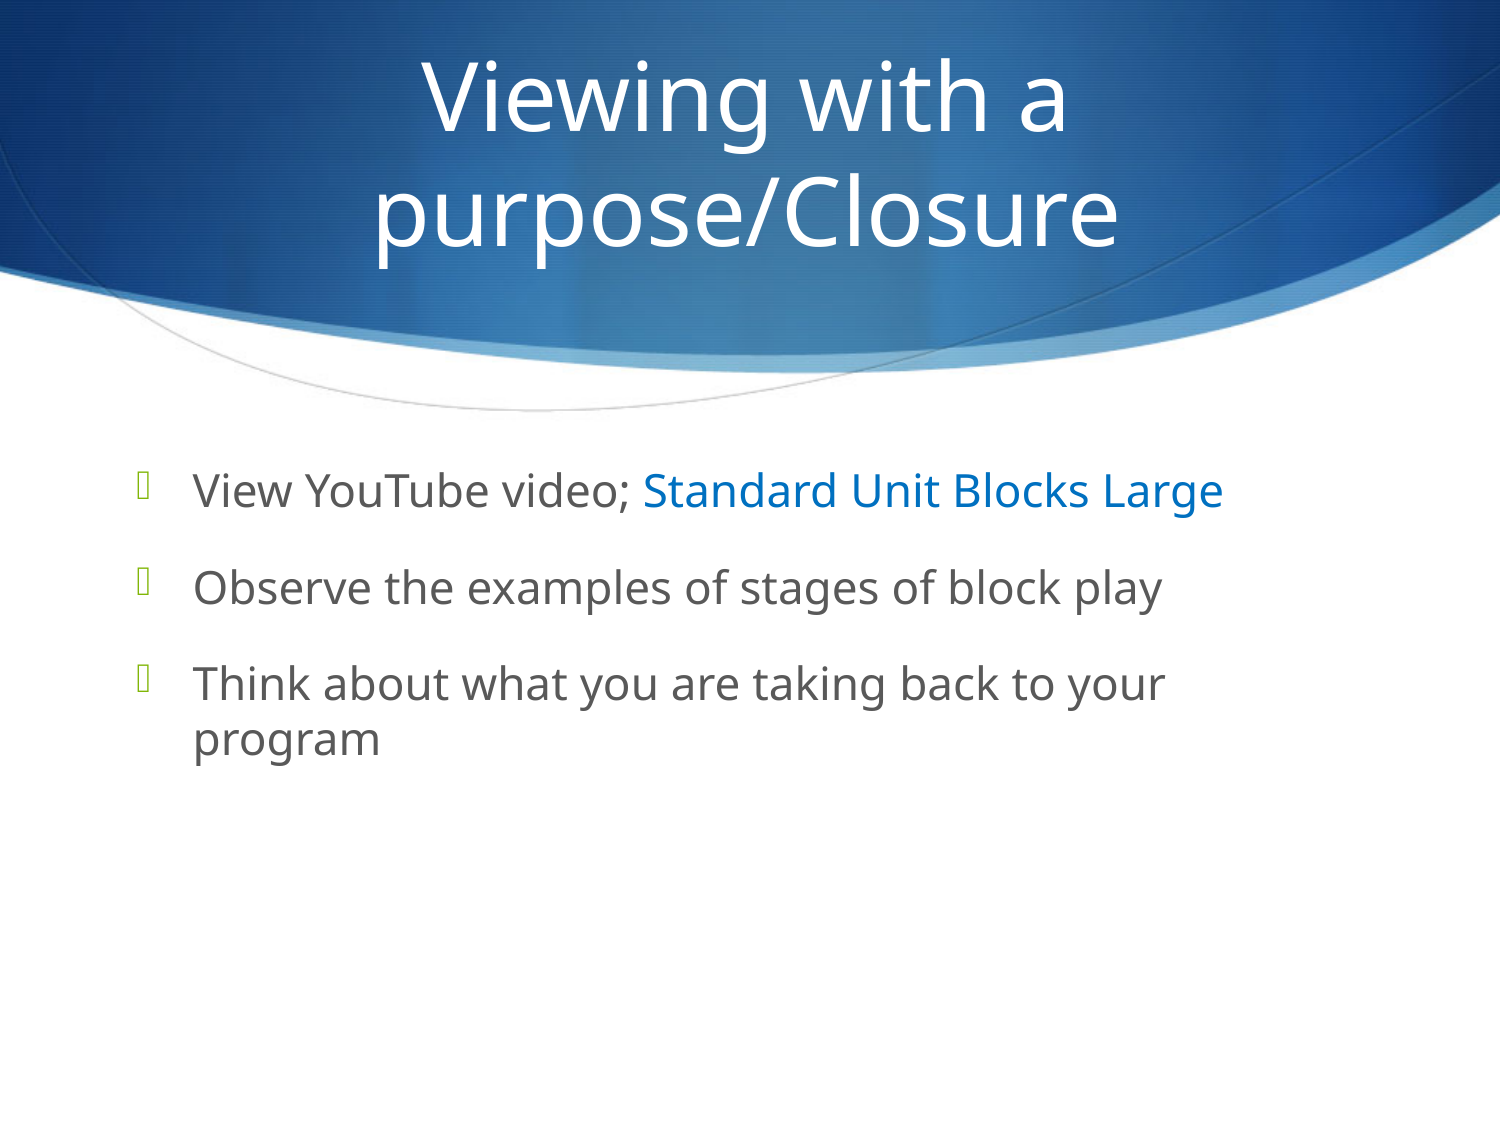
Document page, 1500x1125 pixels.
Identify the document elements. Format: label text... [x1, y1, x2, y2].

list View YouTube video; Standard Unit Blocks Large Observe the examples of stages of block play Think about what you are taking back to your program [121, 454, 1379, 991]
picture [0, 0, 1500, 1125]
title Viewing with a purpose/Closure [75, 56, 1425, 245]
